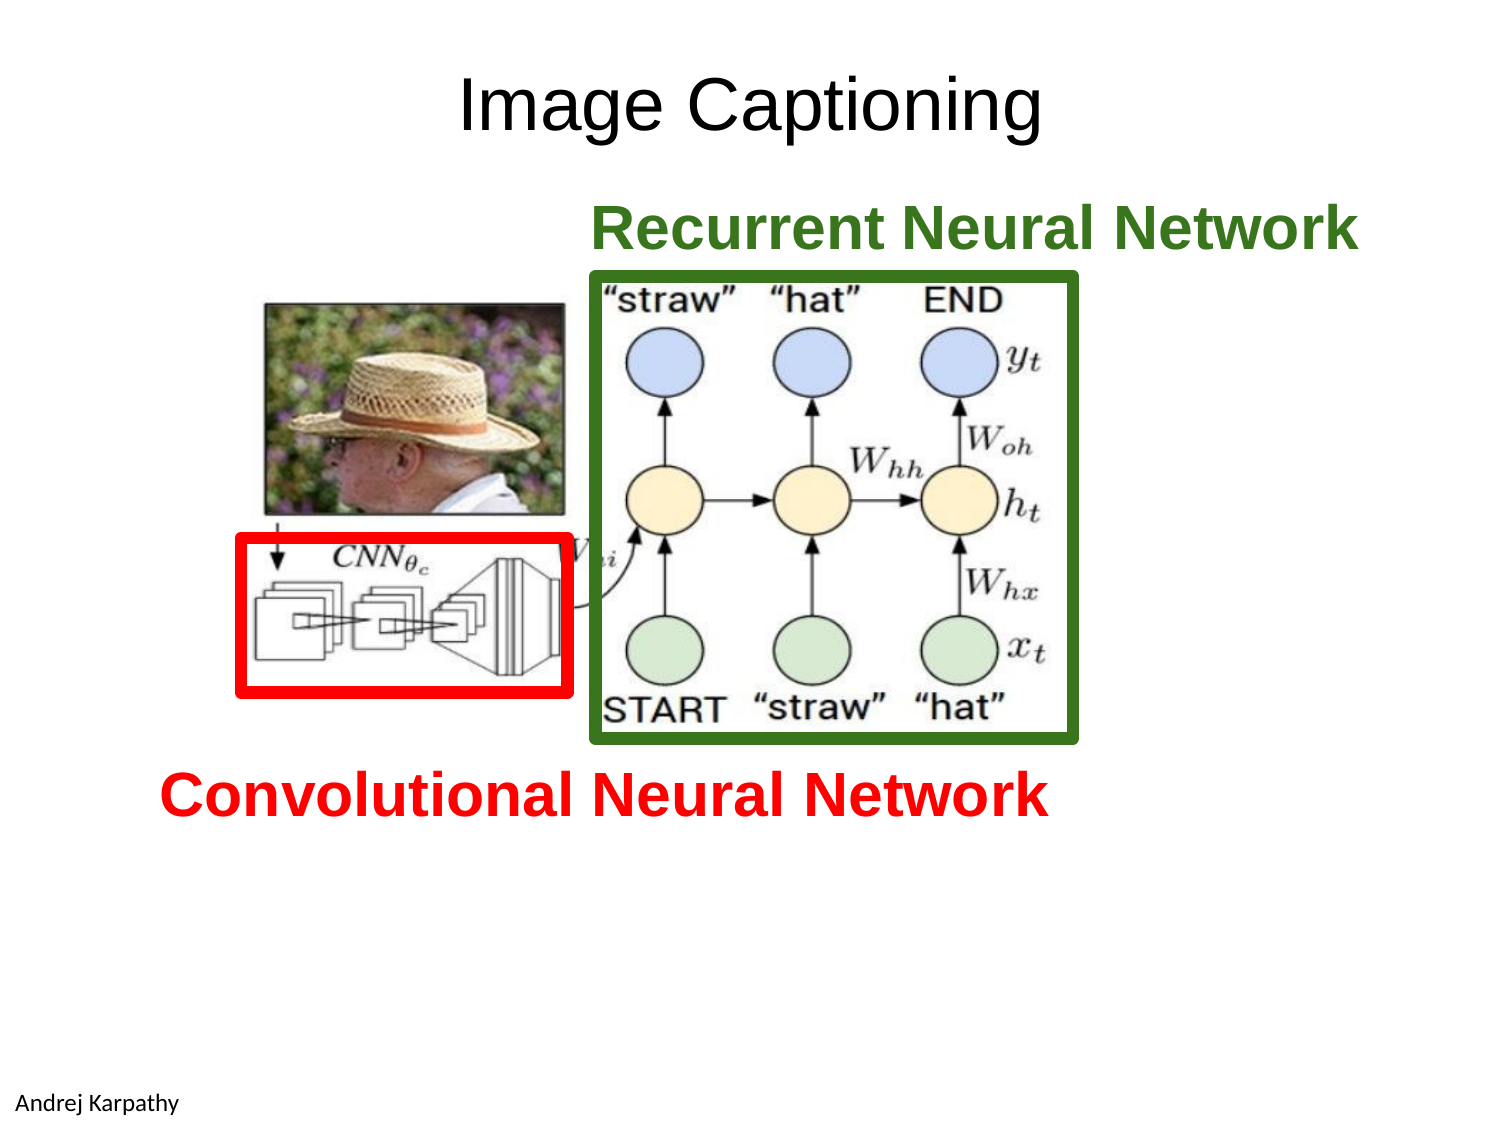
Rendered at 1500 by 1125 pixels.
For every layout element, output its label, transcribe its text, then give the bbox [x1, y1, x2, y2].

text_box Image Captioning [314, 55, 1186, 146]
text_box [241, 376, 595, 732]
text_box Convolutional Neural Network [157, 753, 1054, 829]
text_box [595, 376, 1073, 739]
text_box [241, 537, 568, 693]
title Recurrent Neural Network [22, 162, 1478, 376]
text_box Andrej Karpathy [0, 1079, 195, 1125]
